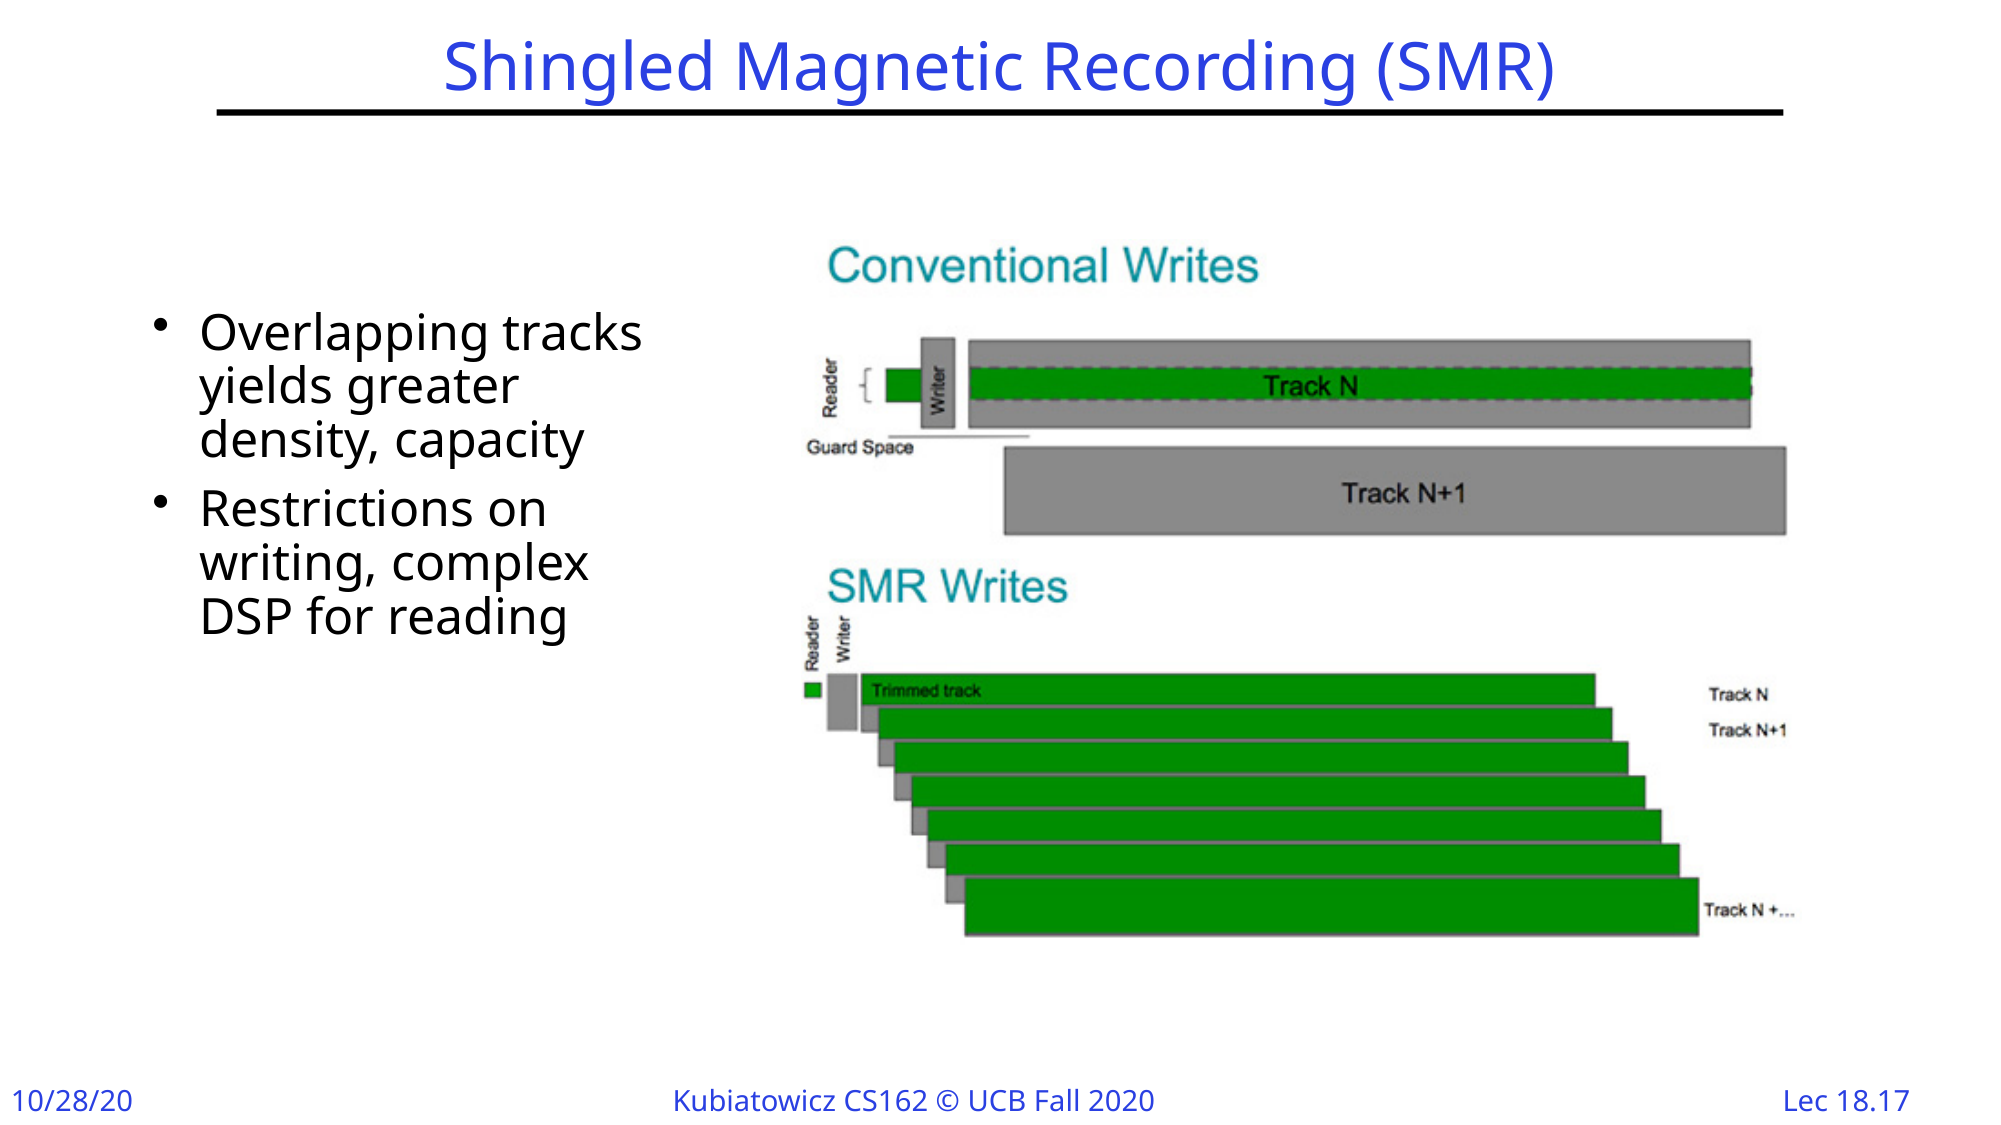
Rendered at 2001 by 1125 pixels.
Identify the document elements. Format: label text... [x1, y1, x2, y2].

list Overlapping tracks yields greater density, capacity Restrictions on writing, complex DSP for reading [137, 299, 663, 1014]
picture [801, 239, 1803, 946]
title Shingled Magnetic Recording (SMR) [216, 24, 1784, 113]
